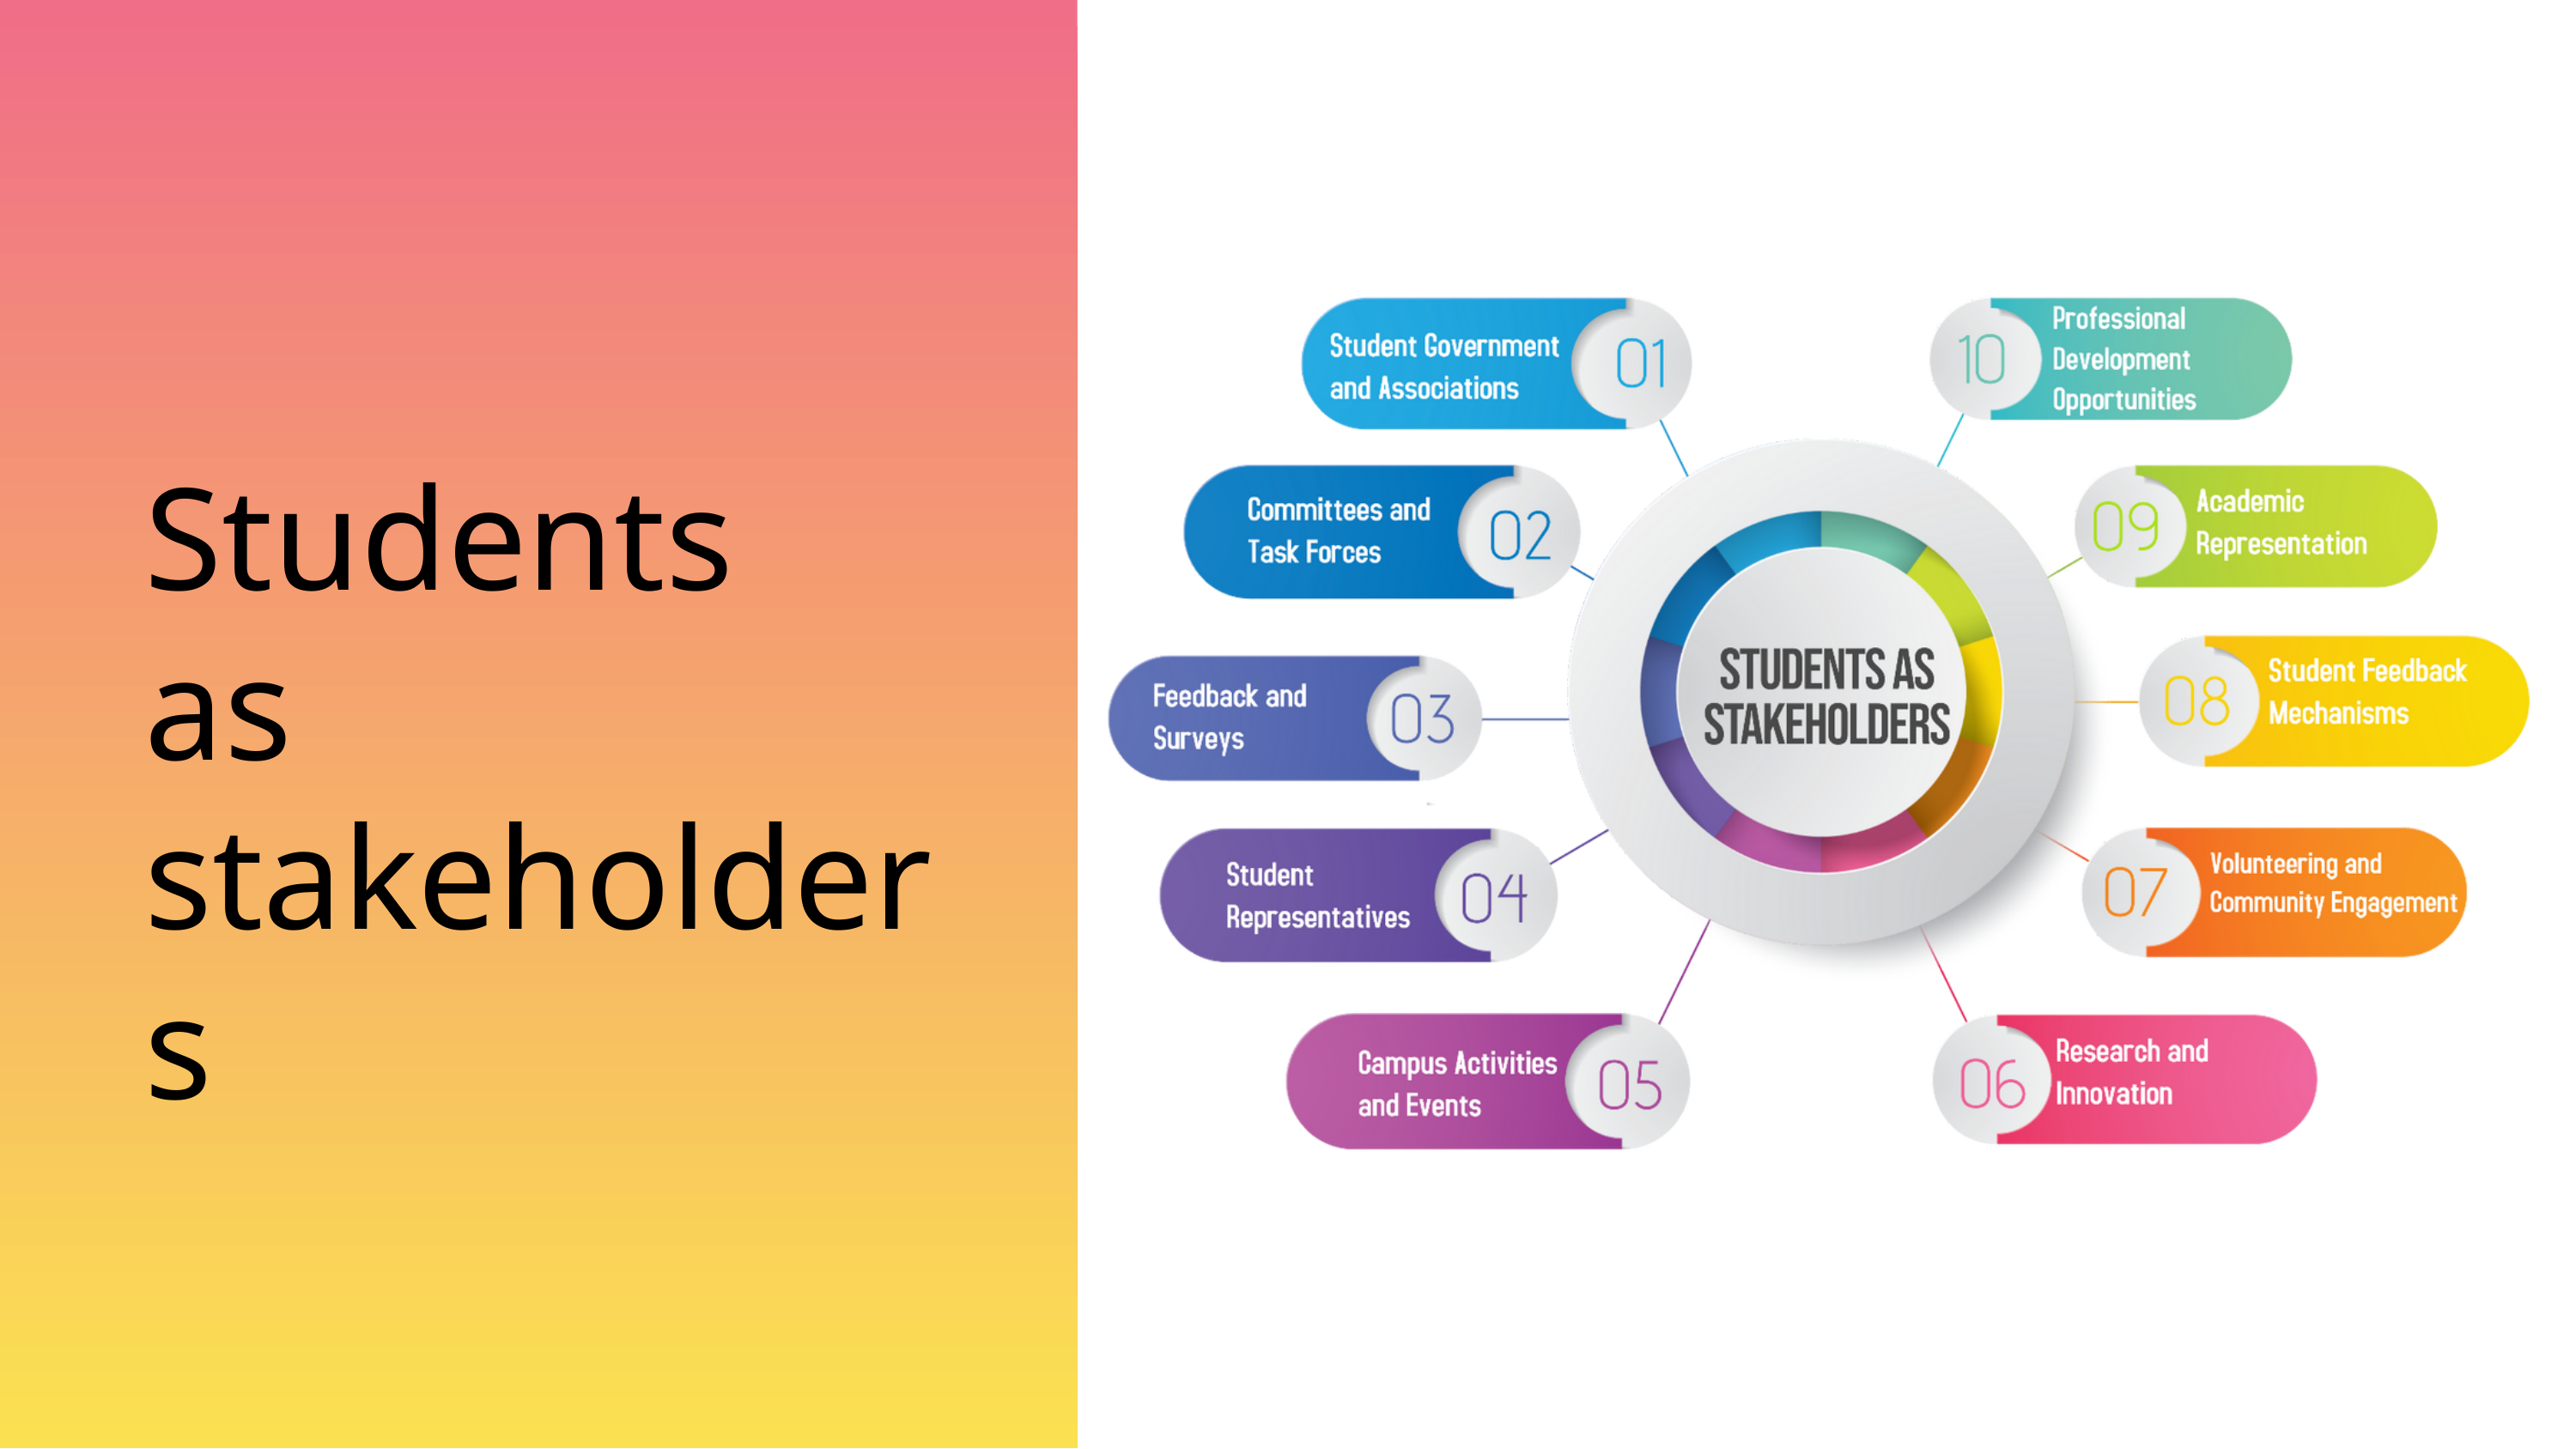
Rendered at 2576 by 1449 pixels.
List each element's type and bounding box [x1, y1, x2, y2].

text_box [0, 0, 1078, 1449]
text_box [1103, 212, 2543, 1236]
